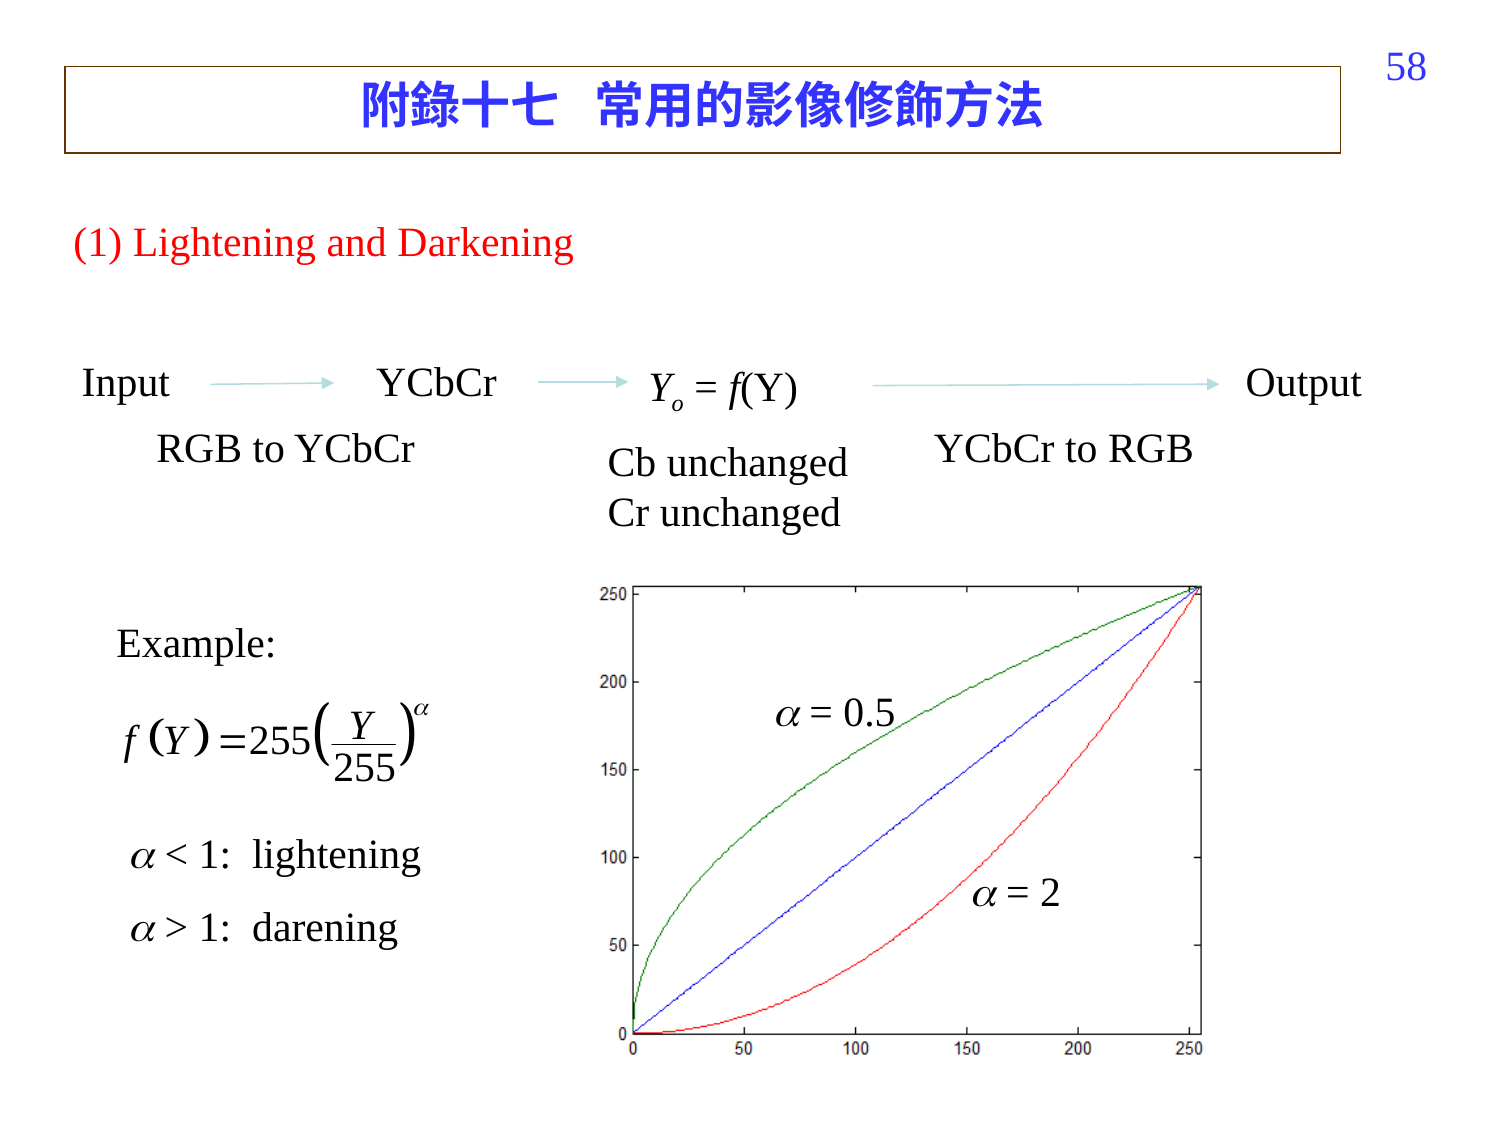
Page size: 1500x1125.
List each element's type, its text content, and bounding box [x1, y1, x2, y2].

text_box YCbCr [361, 347, 538, 413]
text_box (1) Lightening and Darkening [58, 207, 1301, 273]
text_box Output [1230, 347, 1410, 413]
text_box Input [66, 347, 209, 413]
text_box Example: [101, 608, 292, 673]
text_box YCbCr to RGB [919, 413, 1223, 478]
text_box  < 1: lightening [113, 819, 437, 885]
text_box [111, 692, 436, 789]
text_box  > 1: darening [112, 892, 414, 957]
text_box RGB to YCbCr [141, 413, 460, 478]
text_box 附錄十七 常用的影像修飾方法 [64, 66, 1341, 154]
text_box Cb unchanged Cr unchanged [592, 427, 942, 543]
picture [537, 544, 1270, 1095]
text_box Yo = f(Y) [633, 352, 975, 424]
slide_number 555 [1092, 30, 1443, 110]
